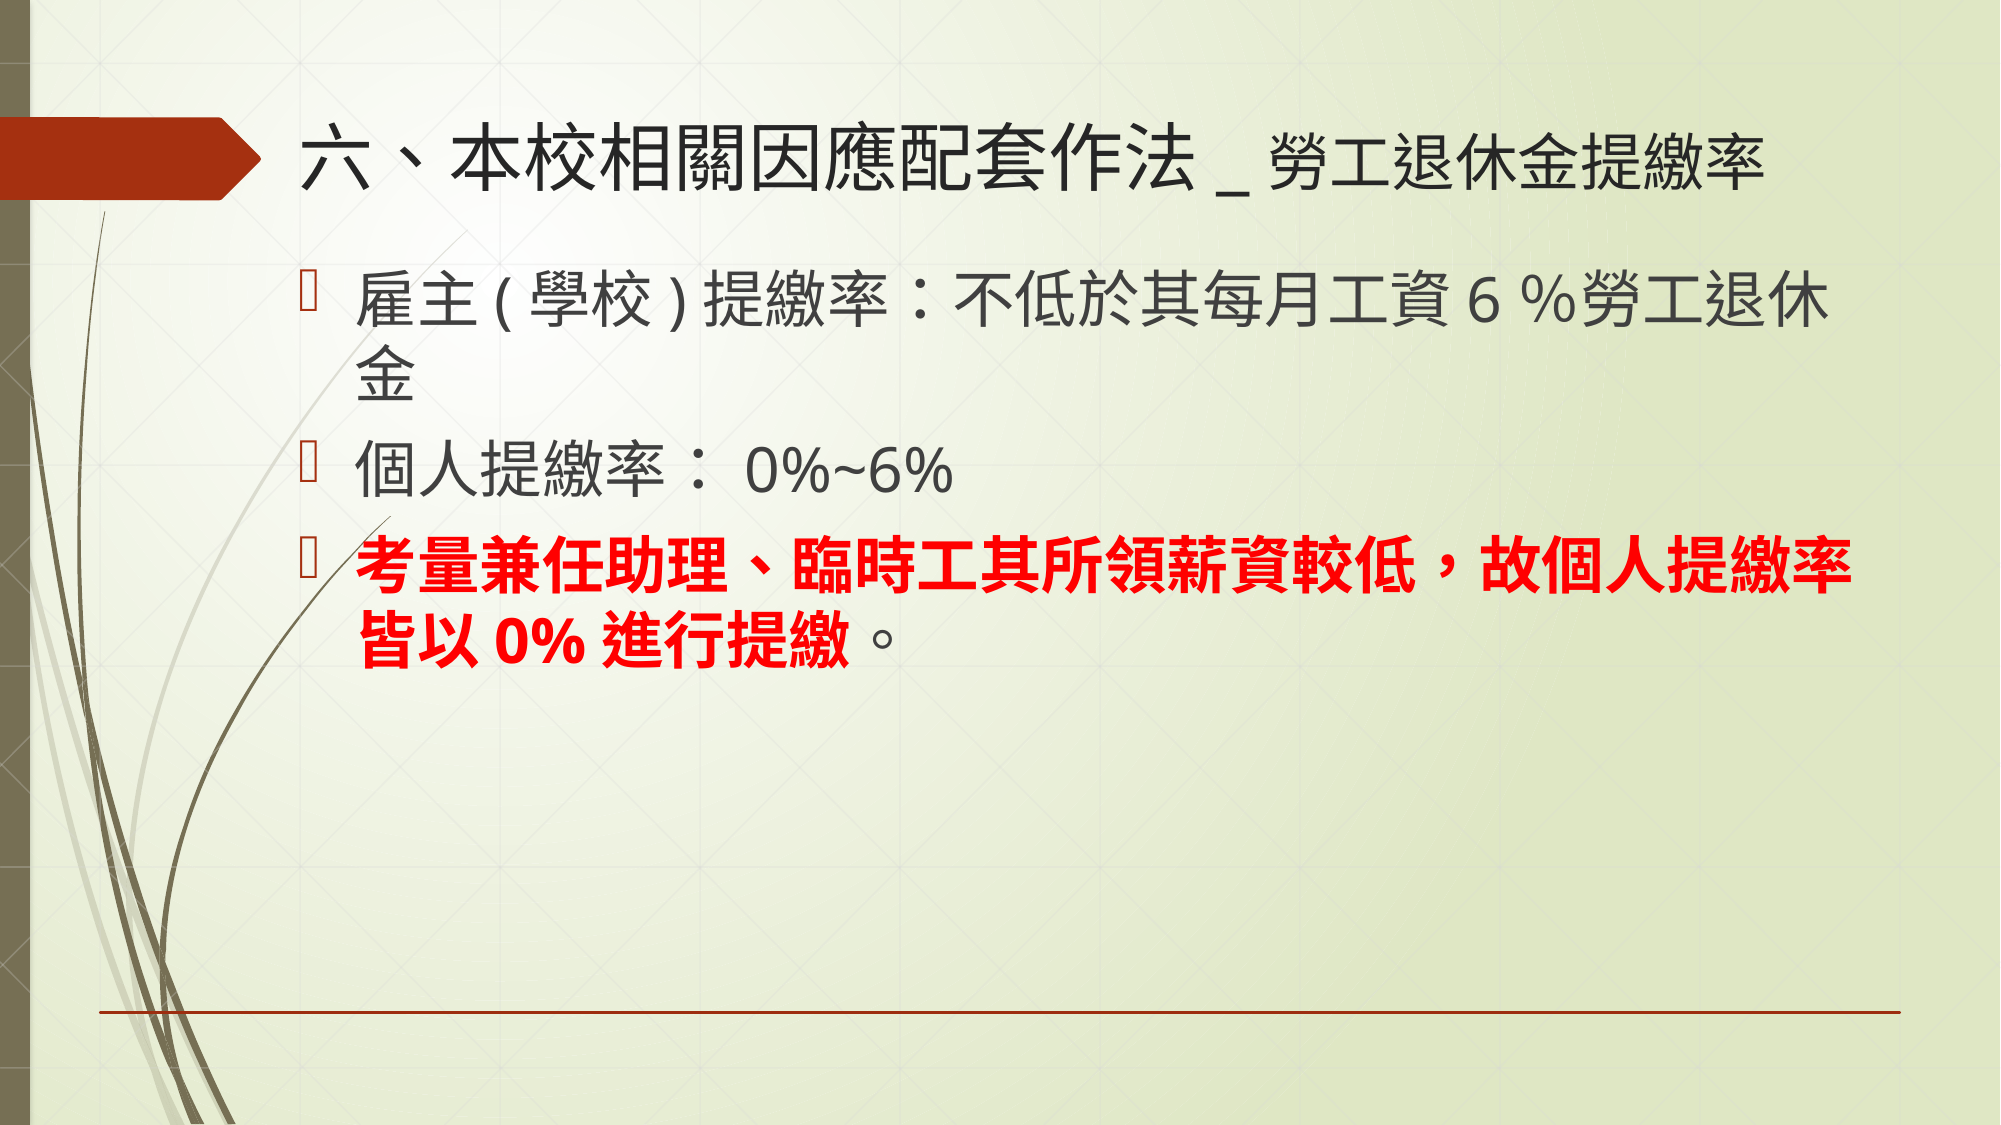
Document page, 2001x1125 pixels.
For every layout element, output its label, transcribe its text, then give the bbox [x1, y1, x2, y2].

list 雇主(學校)提繳率：不低於其每月工資6％勞工退休金 個人提繳率：0%~6% 考量兼任助理、臨時工其所領薪資較低，故個人提繳率皆以0%進行提繳。 [283, 313, 1888, 836]
title 六、本校相關因應配套作法_勞工退休金提繳率 [283, 102, 1973, 313]
